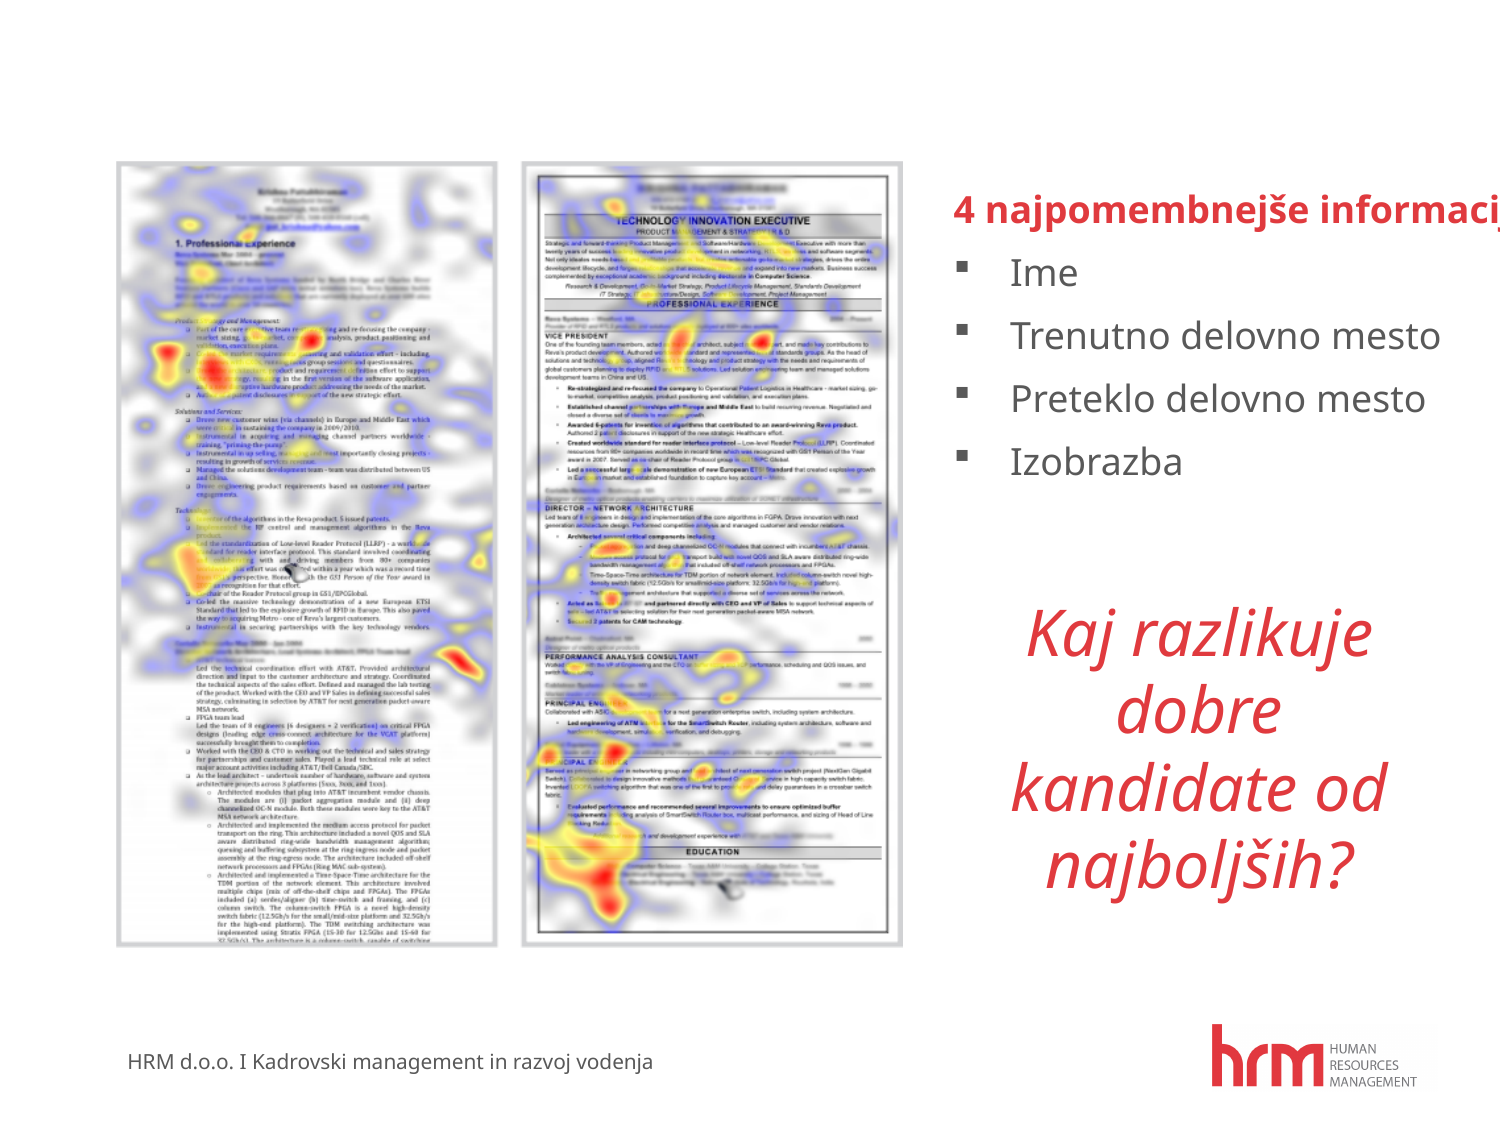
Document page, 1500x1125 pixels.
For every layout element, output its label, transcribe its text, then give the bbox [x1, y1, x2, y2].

text_box HRM d.o.o. I Kadrovski management in razvoj vodenja [112, 1041, 1113, 1082]
picture [1212, 1024, 1438, 1093]
picture [115, 160, 903, 948]
text_box Kaj razlikuje dobre kandidate od najboljših? [951, 584, 1447, 909]
text_box 4 najpomembnejše informacije: Ime Trenutno delovno mesto Preteklo delovno mesto Izobrazba [938, 160, 1500, 491]
